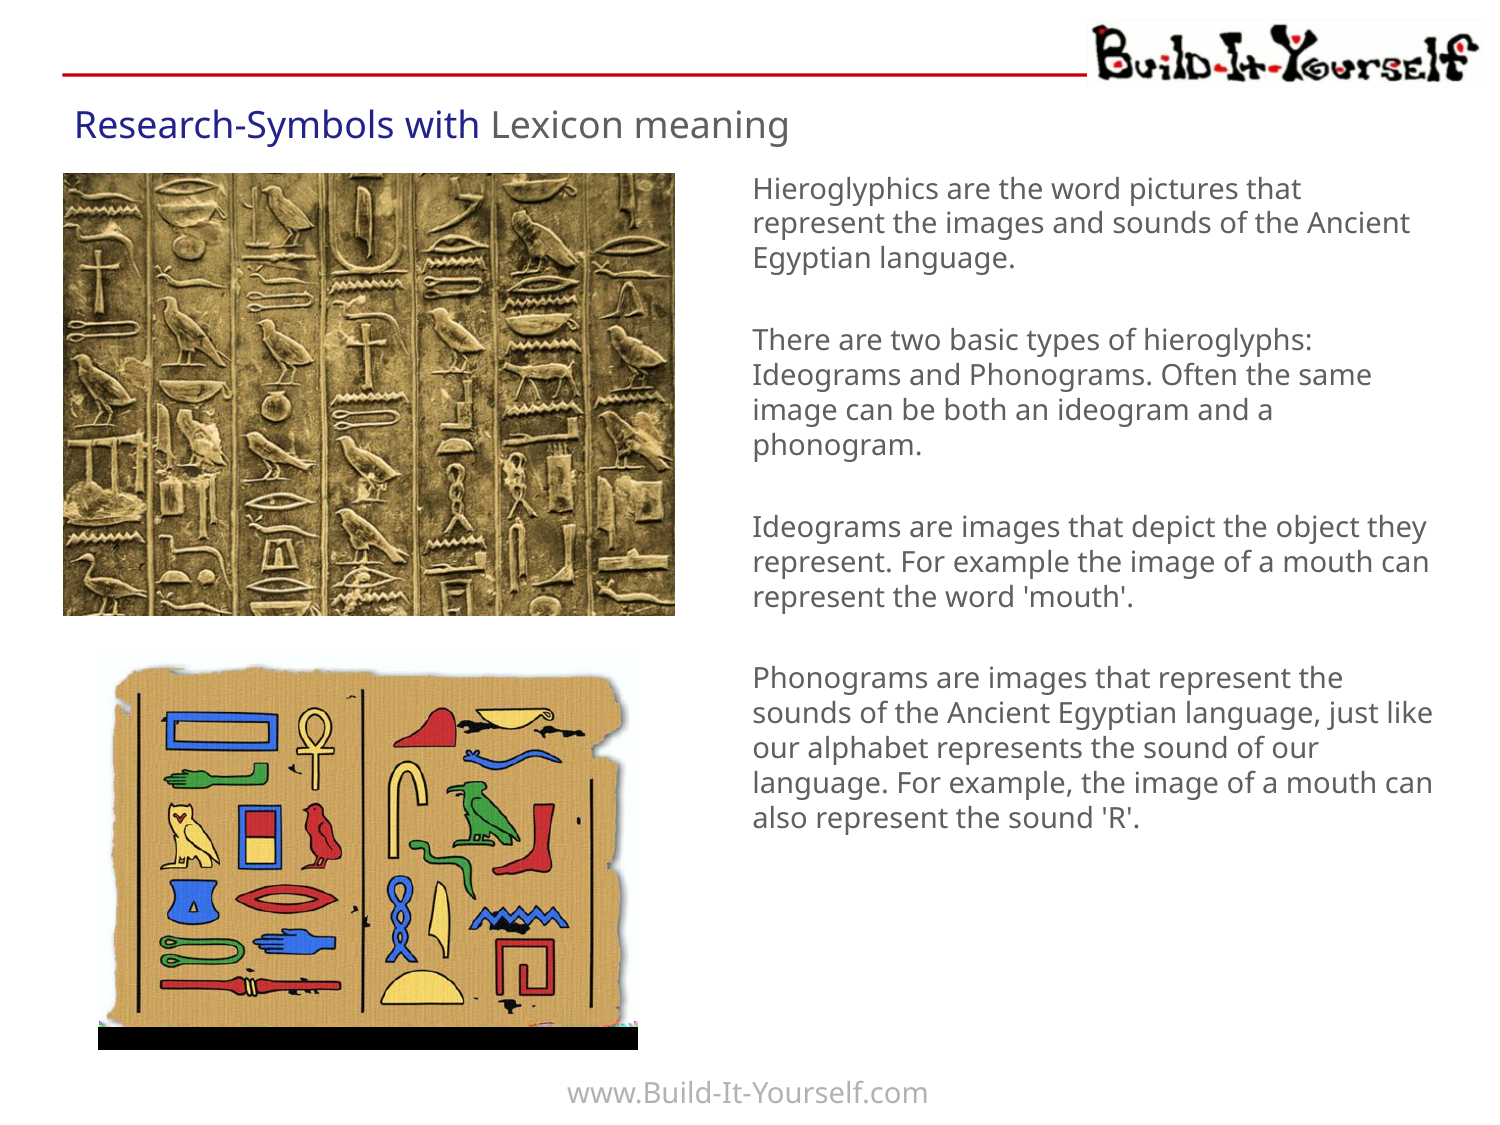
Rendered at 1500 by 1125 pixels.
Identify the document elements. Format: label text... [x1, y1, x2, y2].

picture [63, 173, 675, 617]
picture [1087, 18, 1484, 89]
picture [98, 651, 638, 1051]
text_box Hieroglyphics are the word pictures that represent the images and sounds of the Ancient Egyptian language. There are two basic types of hieroglyphs: Ideograms and Phonograms. Often the same image can be both an ideogram and a phonogram. Ideograms are images that depict the object they represent. For example the image of a mouth can represent the word 'mouth'. Phonograms are images that represent the sounds of the Ancient Egyptian language, just like our alphabet represents the sound of our language. For example, the image of a mouth can also represent the sound 'R'. [737, 162, 1450, 513]
text_box Research-Symbols with Lexicon meaning [59, 93, 1072, 156]
